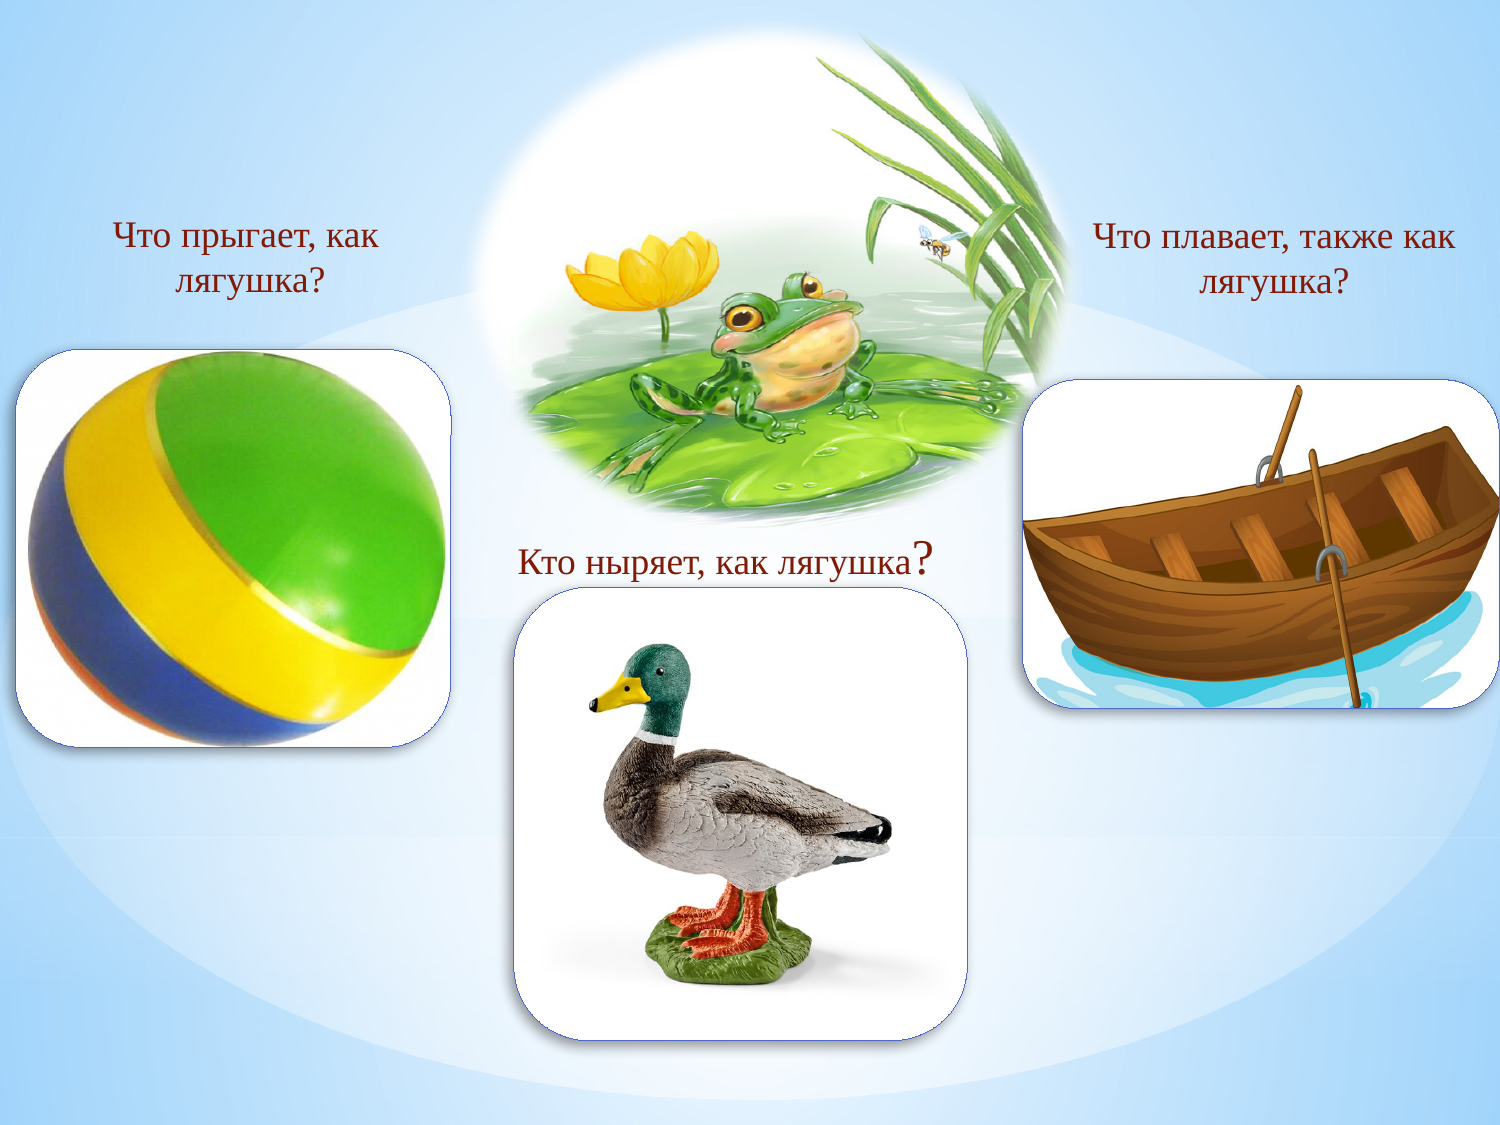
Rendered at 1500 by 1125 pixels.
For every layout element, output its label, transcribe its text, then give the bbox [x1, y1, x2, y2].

picture [14, 348, 452, 748]
text_box Кто ныряет, как лягушка? [502, 554, 950, 592]
text_box Что плавает, также как лягушка? [1095, 203, 1500, 309]
picture [454, 12, 1500, 709]
picture [513, 586, 968, 1041]
text_box Что прыгает, как лягушка? [97, 202, 404, 308]
